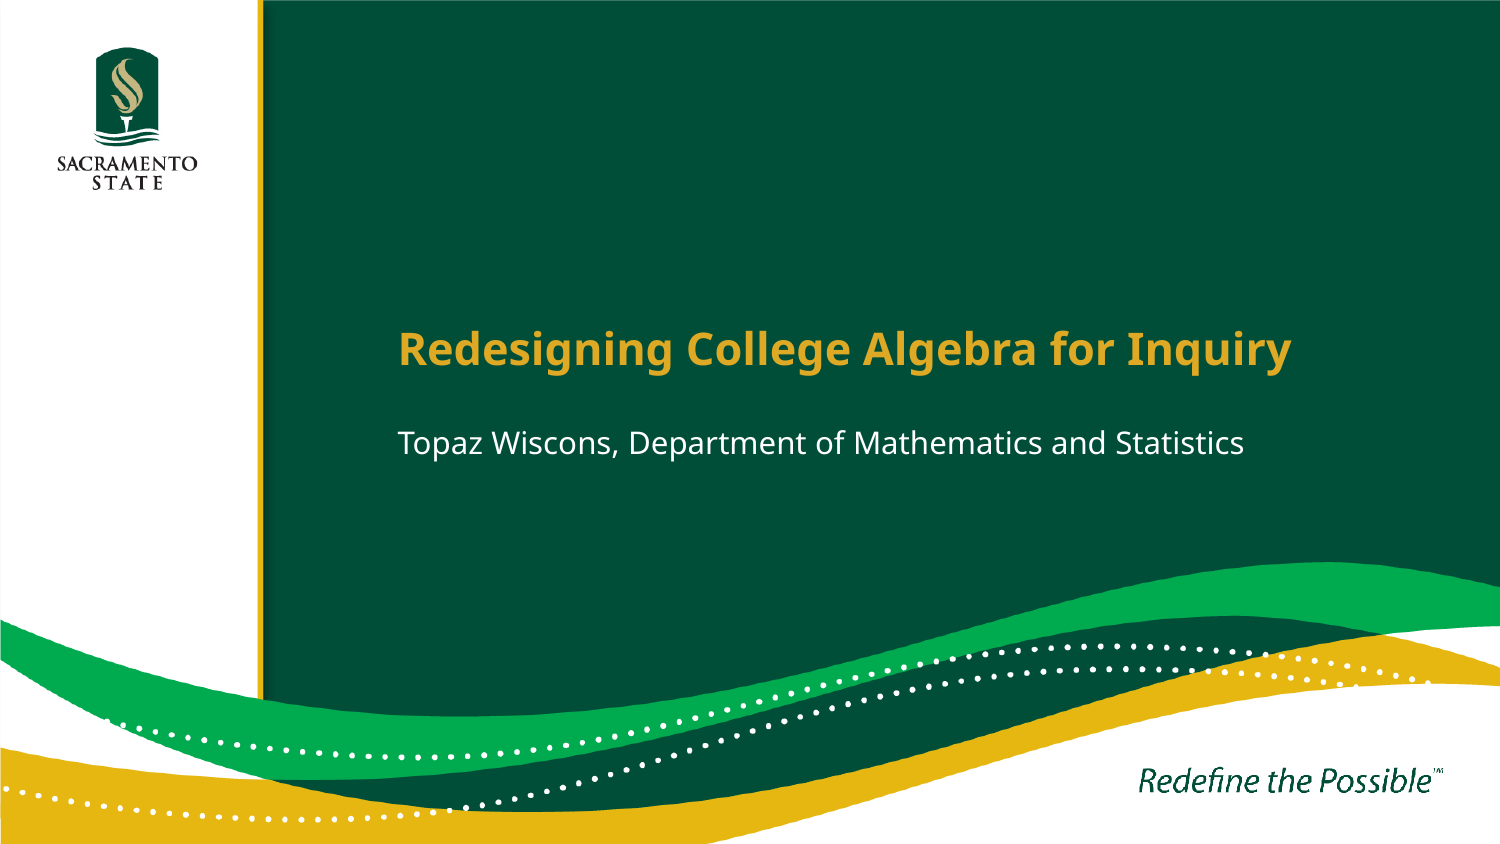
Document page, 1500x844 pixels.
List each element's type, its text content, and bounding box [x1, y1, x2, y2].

picture [0, 0, 1500, 844]
list Topaz Wiscons, Department of Mathematics and Statistics [382, 413, 1394, 468]
title Redesigning College Algebra for Inquiry [382, 309, 1394, 413]
